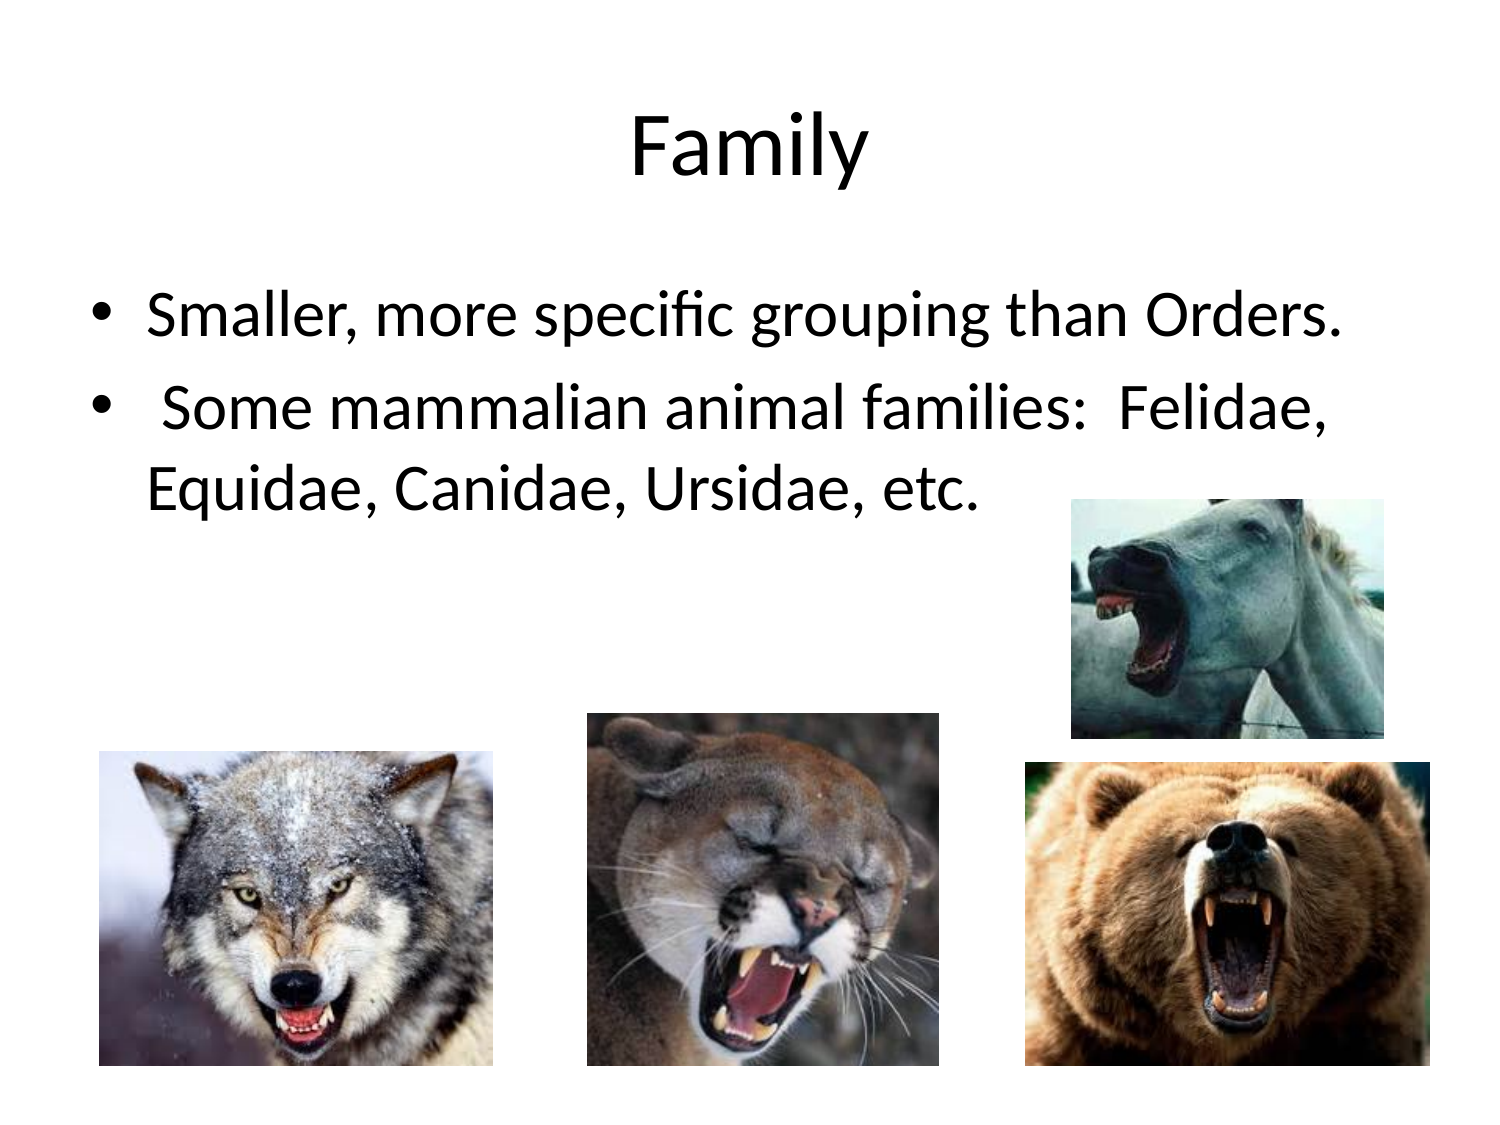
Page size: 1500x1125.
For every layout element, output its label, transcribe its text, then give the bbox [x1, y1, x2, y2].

title Family [75, 45, 1425, 233]
list Smaller, more specific grouping than Orders. Some mammalian animal families: Felidae, Equidae, Canidae, Ursidae, etc. [75, 262, 1425, 1005]
picture [99, 751, 493, 1066]
picture [587, 713, 940, 1066]
picture [1024, 762, 1430, 1066]
picture [1070, 499, 1384, 740]
